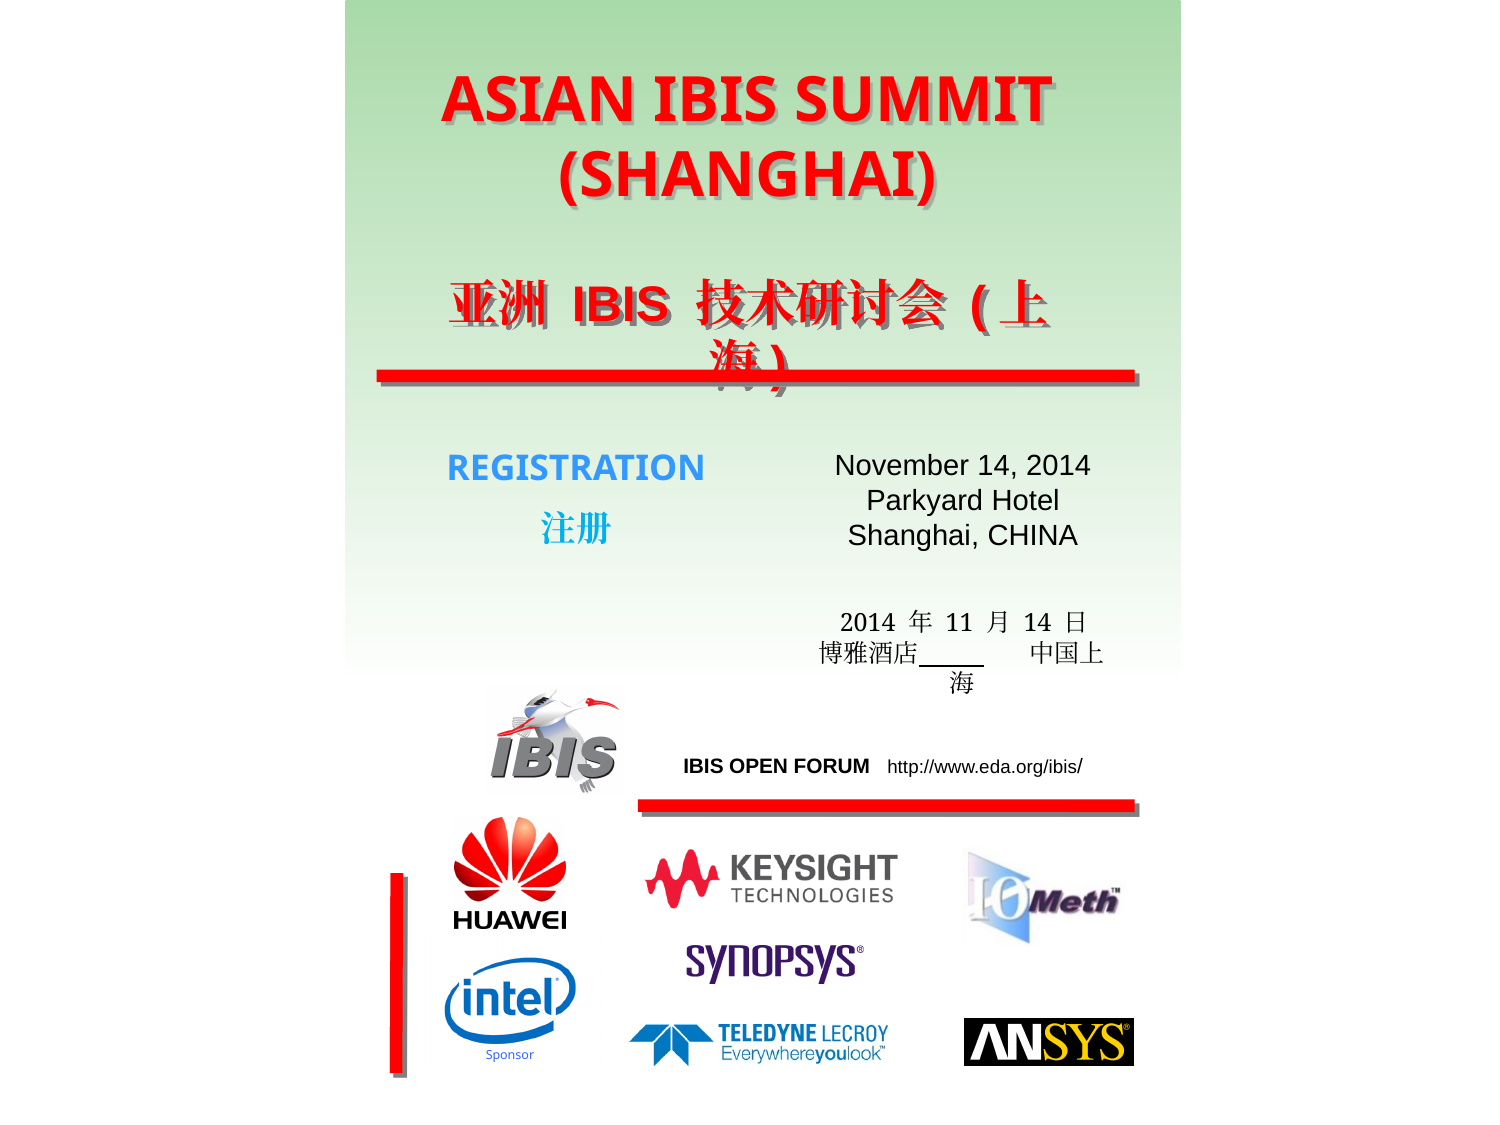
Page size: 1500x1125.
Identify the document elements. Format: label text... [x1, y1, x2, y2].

picture [963, 1017, 1134, 1067]
picture [629, 1024, 888, 1066]
text_box IBIS OPEN FORUM http://www.eda.org/ibis/ [627, 745, 1151, 786]
text_box November 14, 2014 Parkyard Hotel Shanghai, CHINA [762, 438, 1164, 559]
text_box 亚洲 IBIS 技术研讨会 (上海) [409, 381, 1087, 400]
picture [637, 838, 913, 916]
text_box 亚洲 IBIS 技术研讨会 (上海) [409, 264, 1087, 375]
text_box [345, 0, 1181, 686]
text_box ASIAN IBIS SUMMIT (SHANGHAI) [409, 52, 1087, 217]
text_box 博雅酒店 中国上海 [801, 630, 1123, 706]
text_box 2014 年 11 月 14 日 [803, 598, 1125, 644]
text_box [418, 931, 602, 1071]
text_box REGISTRATION 注册 [363, 437, 790, 556]
picture [962, 846, 1128, 947]
text_box [712, 77, 1175, 138]
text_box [454, 817, 566, 929]
picture [483, 685, 624, 796]
picture [686, 944, 864, 984]
